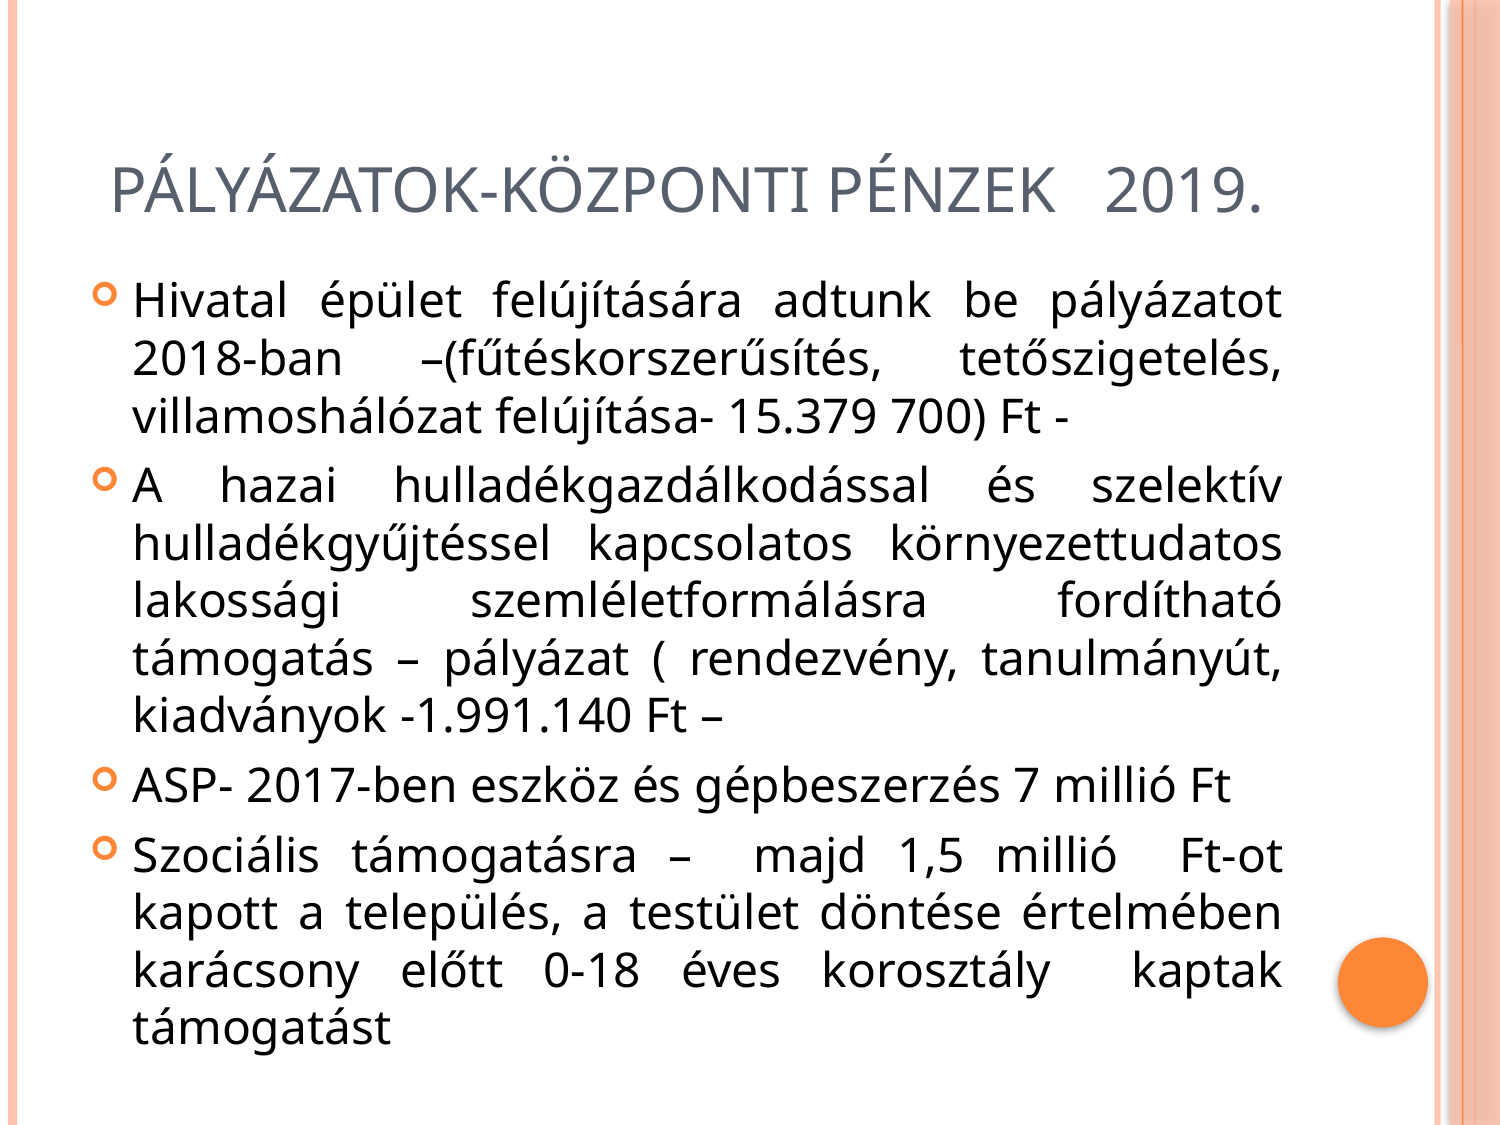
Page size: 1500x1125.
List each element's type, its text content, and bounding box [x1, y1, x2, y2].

list Hivatal épület felújítására adtunk be pályázatot 2018-ban –(fűtéskorszerűsítés, tetőszigetelés, villamoshálózat felújítása- 15.379 700) Ft - A hazai hulladékgazdálkodással és szelektív hulladékgyűjtéssel kapcsolatos környezettudatos lakossági szemléletformálásra fordítható támogatás – pályázat ( rendezvény, tanulmányút, kiadványok -1.991.140 Ft – ASP- 2017-ben eszköz és gépbeszerzés 7 millió Ft Szociális támogatásra – majd 1,5 millió Ft-ot kapott a település, a testület döntése értelmében karácsony előtt 0-18 éves korosztály kaptak támogatást [75, 262, 1300, 1062]
title Pályázatok-központi pénzek 2019. [75, 45, 1300, 233]
